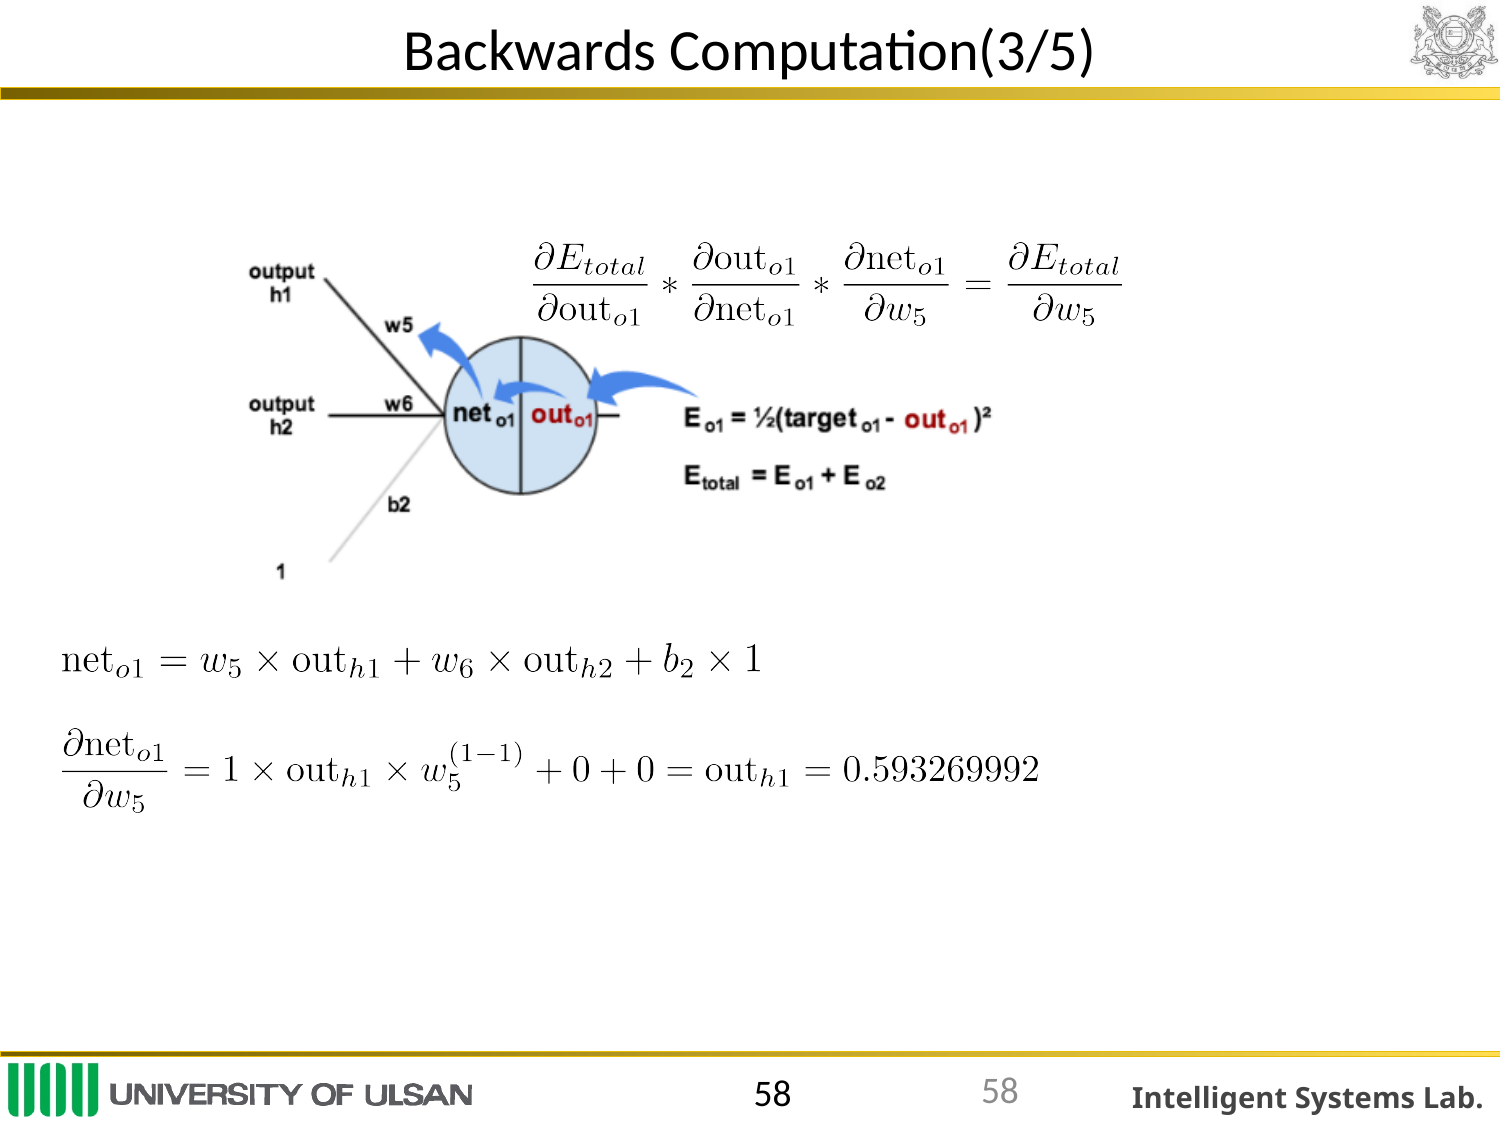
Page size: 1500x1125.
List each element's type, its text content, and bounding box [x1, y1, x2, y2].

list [62, 643, 760, 678]
slide_number 58 [774, 1059, 1225, 1119]
picture [62, 728, 1038, 813]
picture [220, 221, 1123, 593]
title Backwards Computation(3/5) [0, 0, 1500, 94]
picture [5, 1058, 101, 1118]
